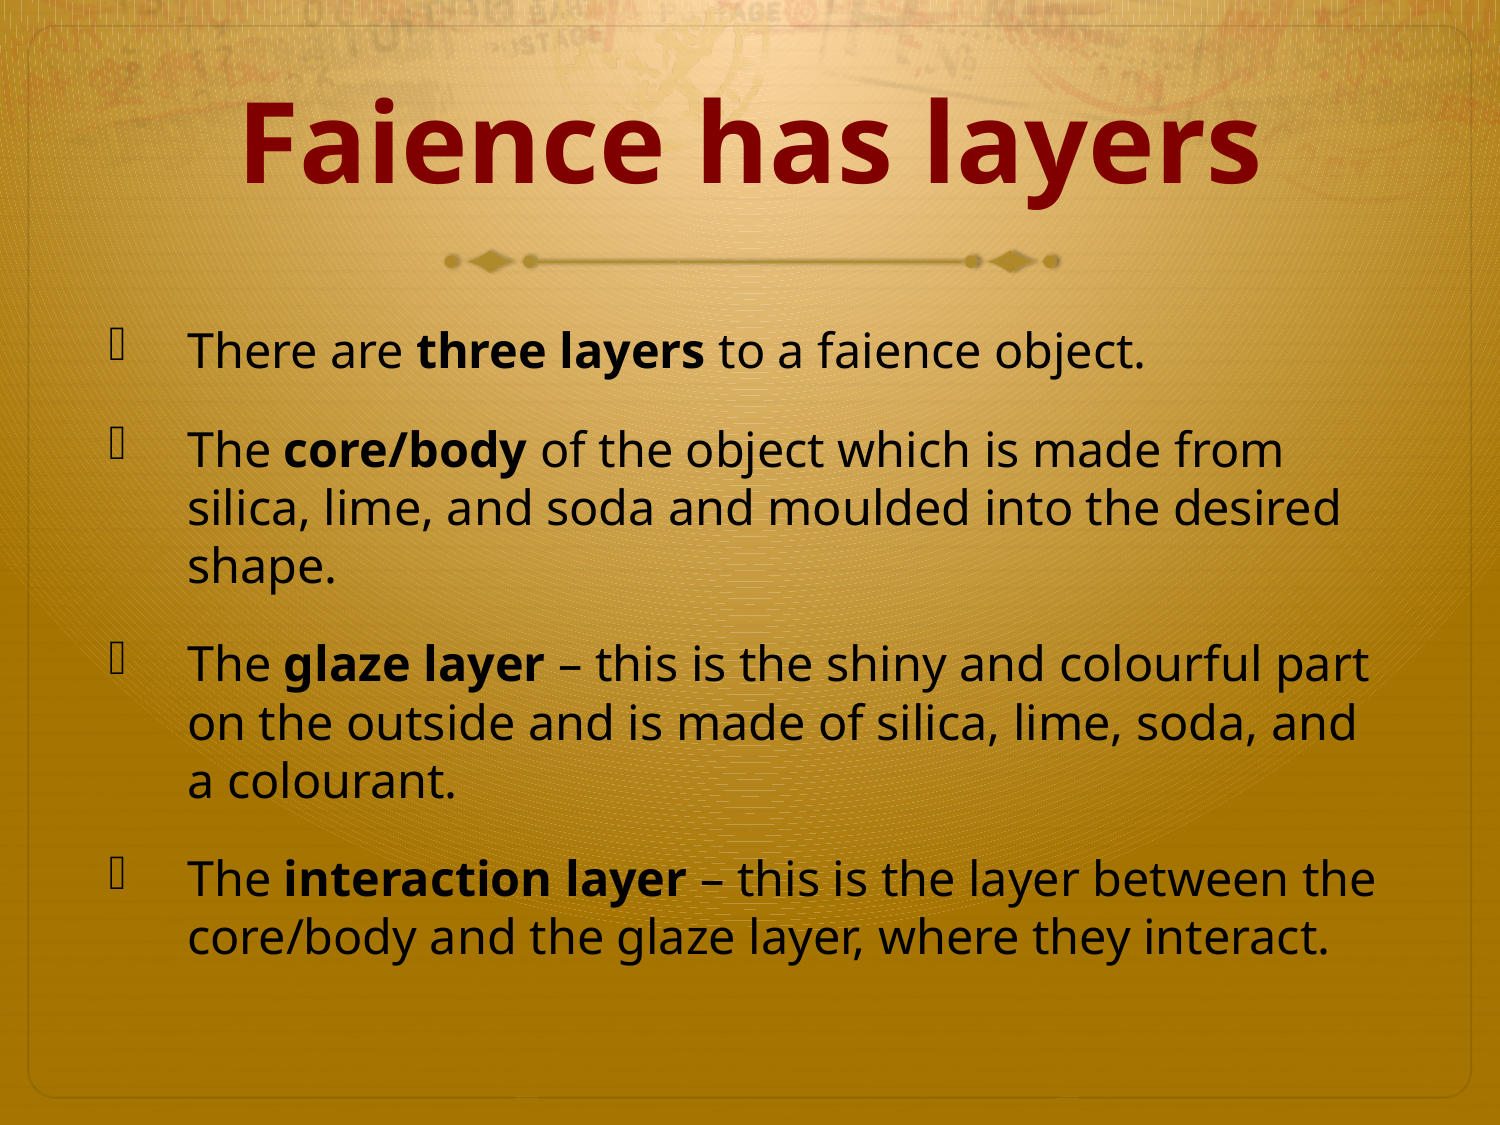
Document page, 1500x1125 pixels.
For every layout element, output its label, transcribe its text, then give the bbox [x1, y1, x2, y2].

list There are three layers to a faience object. The core/body of the object which is made from silica, lime, and soda and moulded into the desired shape. The glaze layer – this is the shiny and colourful part on the outside and is made of silica, lime, soda, and a colourant. The interaction layer – this is the layer between the core/body and the glaze layer, where they interact. [93, 312, 1407, 988]
title Faience has layers [93, 45, 1407, 233]
picture [0, 0, 1500, 1125]
